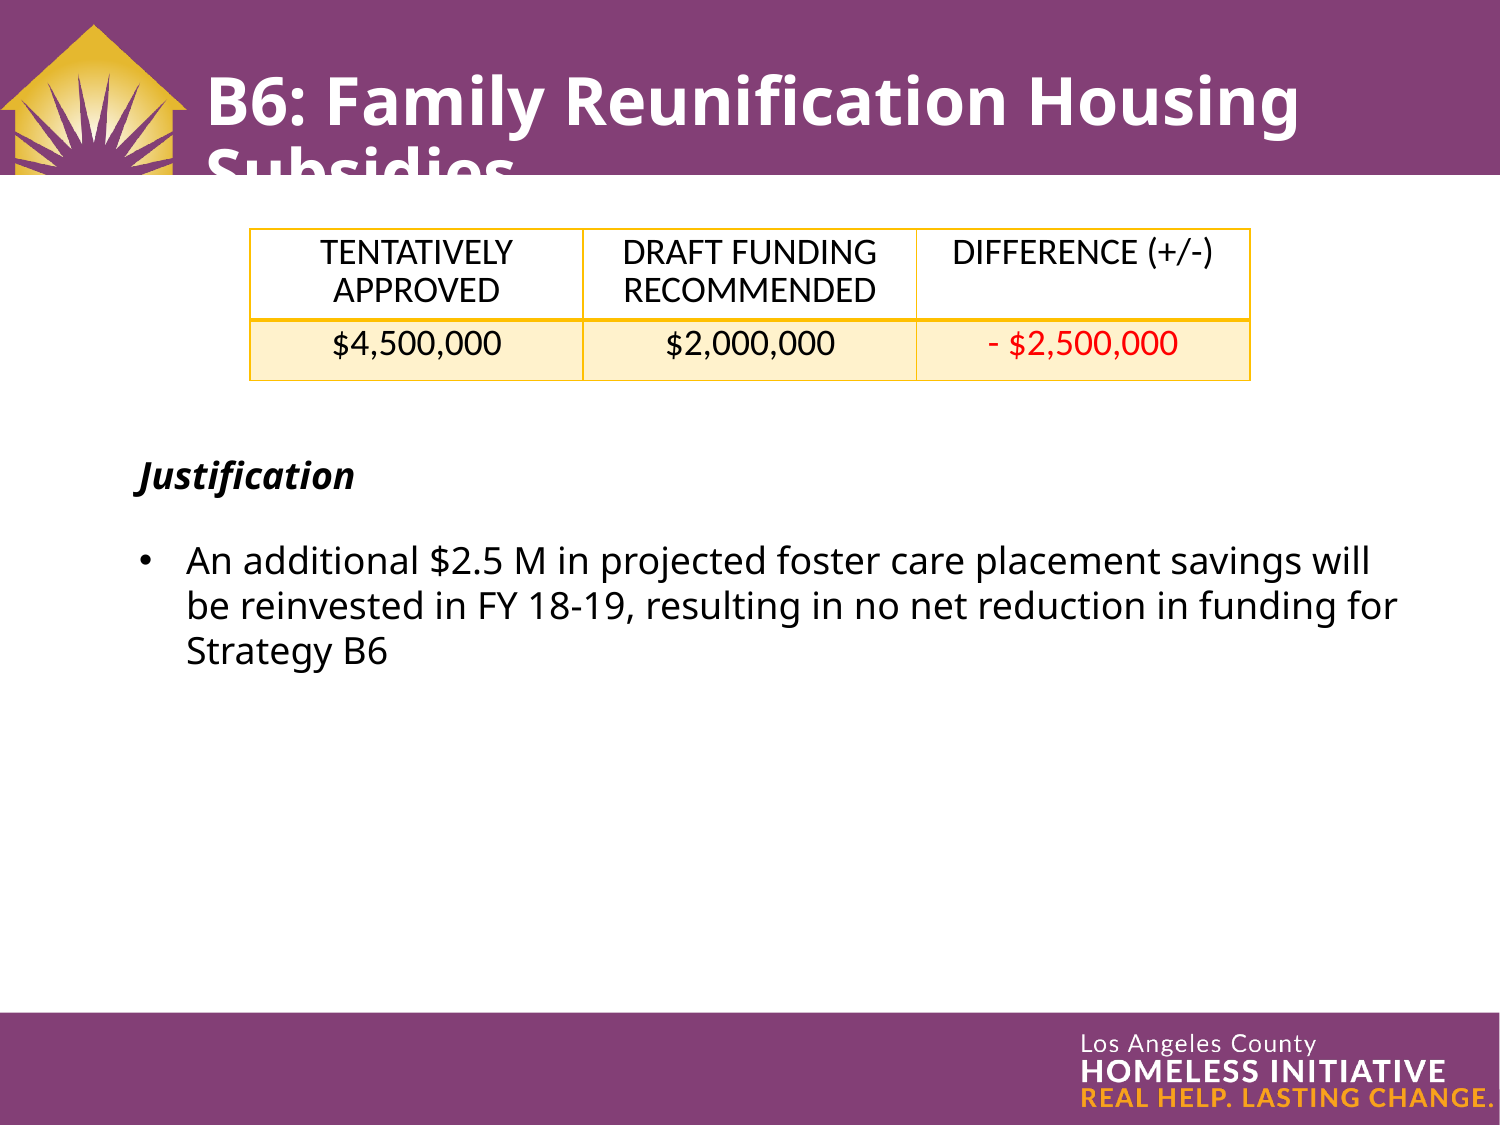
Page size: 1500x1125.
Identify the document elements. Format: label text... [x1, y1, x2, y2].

table_header TENTATIVELY APPROVED [251, 230, 582, 318]
text_box [0, 0, 1500, 176]
picture [1074, 1008, 1500, 1125]
picture [0, 24, 187, 175]
text_box [0, 1011, 1074, 1125]
table_cell $2,000,000 [584, 322, 916, 380]
text_box B6: Family Reunification Housing Subsidies [190, 52, 1477, 228]
table_header DRAFT FUNDING RECOMMENDED [584, 230, 916, 318]
table_cell - $2,500,000 [917, 322, 1249, 380]
text_box Justification An additional $2.5 M in projected foster care placement savings will be reinvested in FY 18-19, resulting in no net reduction in funding for Strategy B6 [124, 444, 1422, 680]
table_header DIFFERENCE (+/-) [917, 230, 1249, 318]
table_cell $4,500,000 [251, 322, 582, 380]
